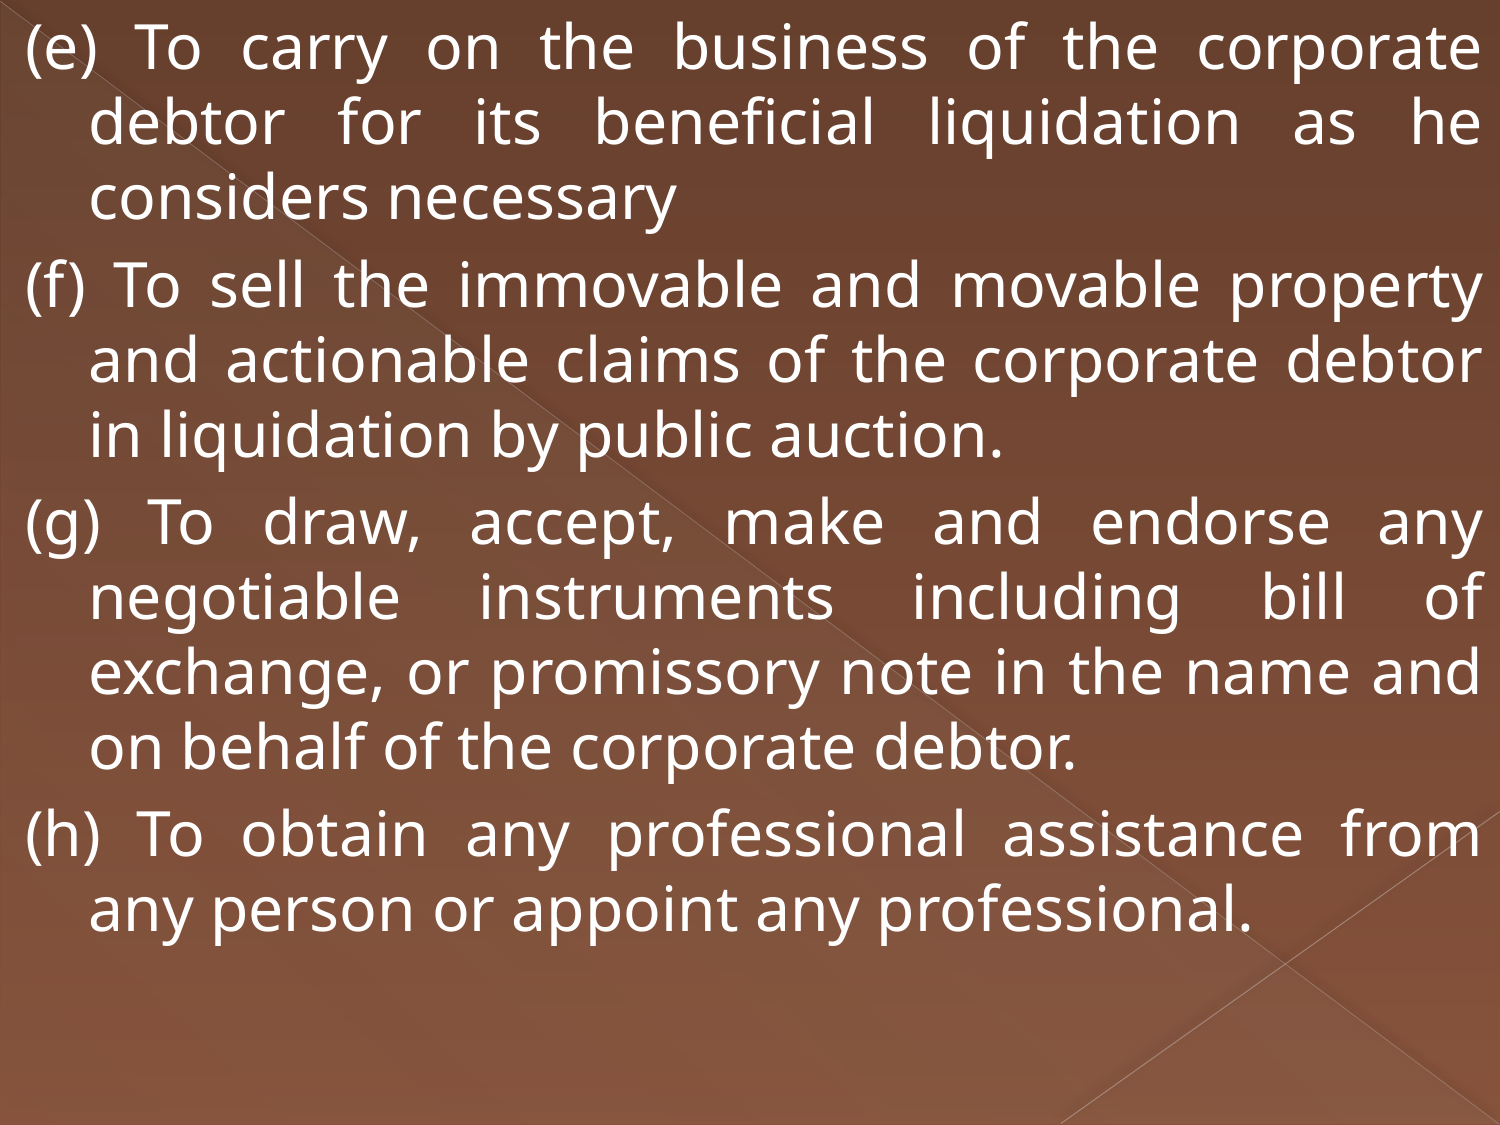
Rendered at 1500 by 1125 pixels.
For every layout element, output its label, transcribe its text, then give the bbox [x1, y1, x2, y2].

list (e) To carry on the business of the corporate debtor for its beneficial liquidation as he considers necessary (f) To sell the immovable and movable property and actionable claims of the corporate debtor in liquidation by public auction. (g) To draw, accept, make and endorse any negotiable instruments including bill of exchange, or promissory note in the name and on behalf of the corporate debtor. (h) To obtain any professional assistance from any person or appoint any professional. [0, 0, 1500, 1125]
